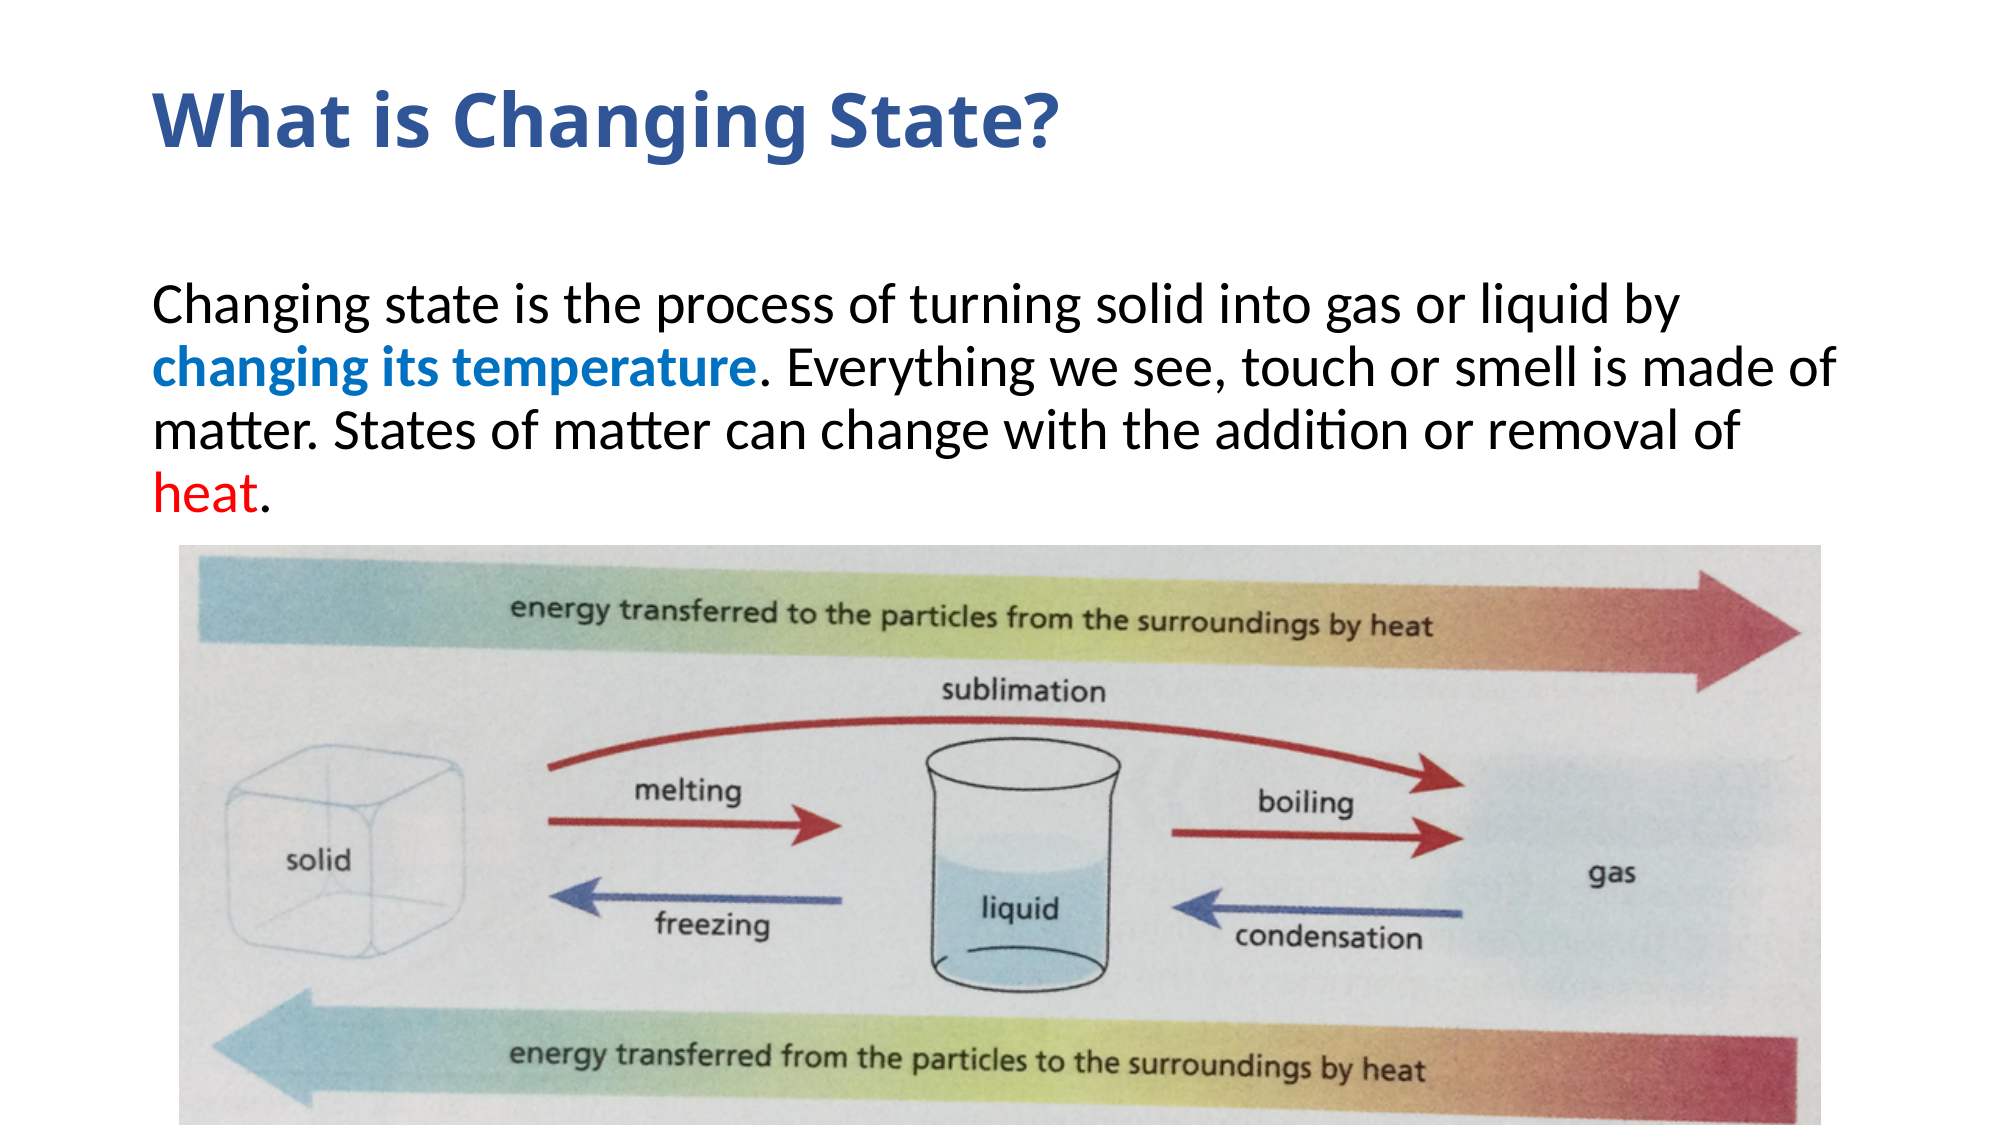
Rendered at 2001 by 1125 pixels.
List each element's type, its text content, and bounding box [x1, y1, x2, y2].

list Changing state is the process of turning solid into gas or liquid by changing its temperature. Everything we see, touch or smell is made of matter. States of matter can change with the addition or removal of heat. [137, 265, 1863, 980]
picture [179, 545, 1821, 1125]
title What is Changing State? [137, 59, 1863, 265]
